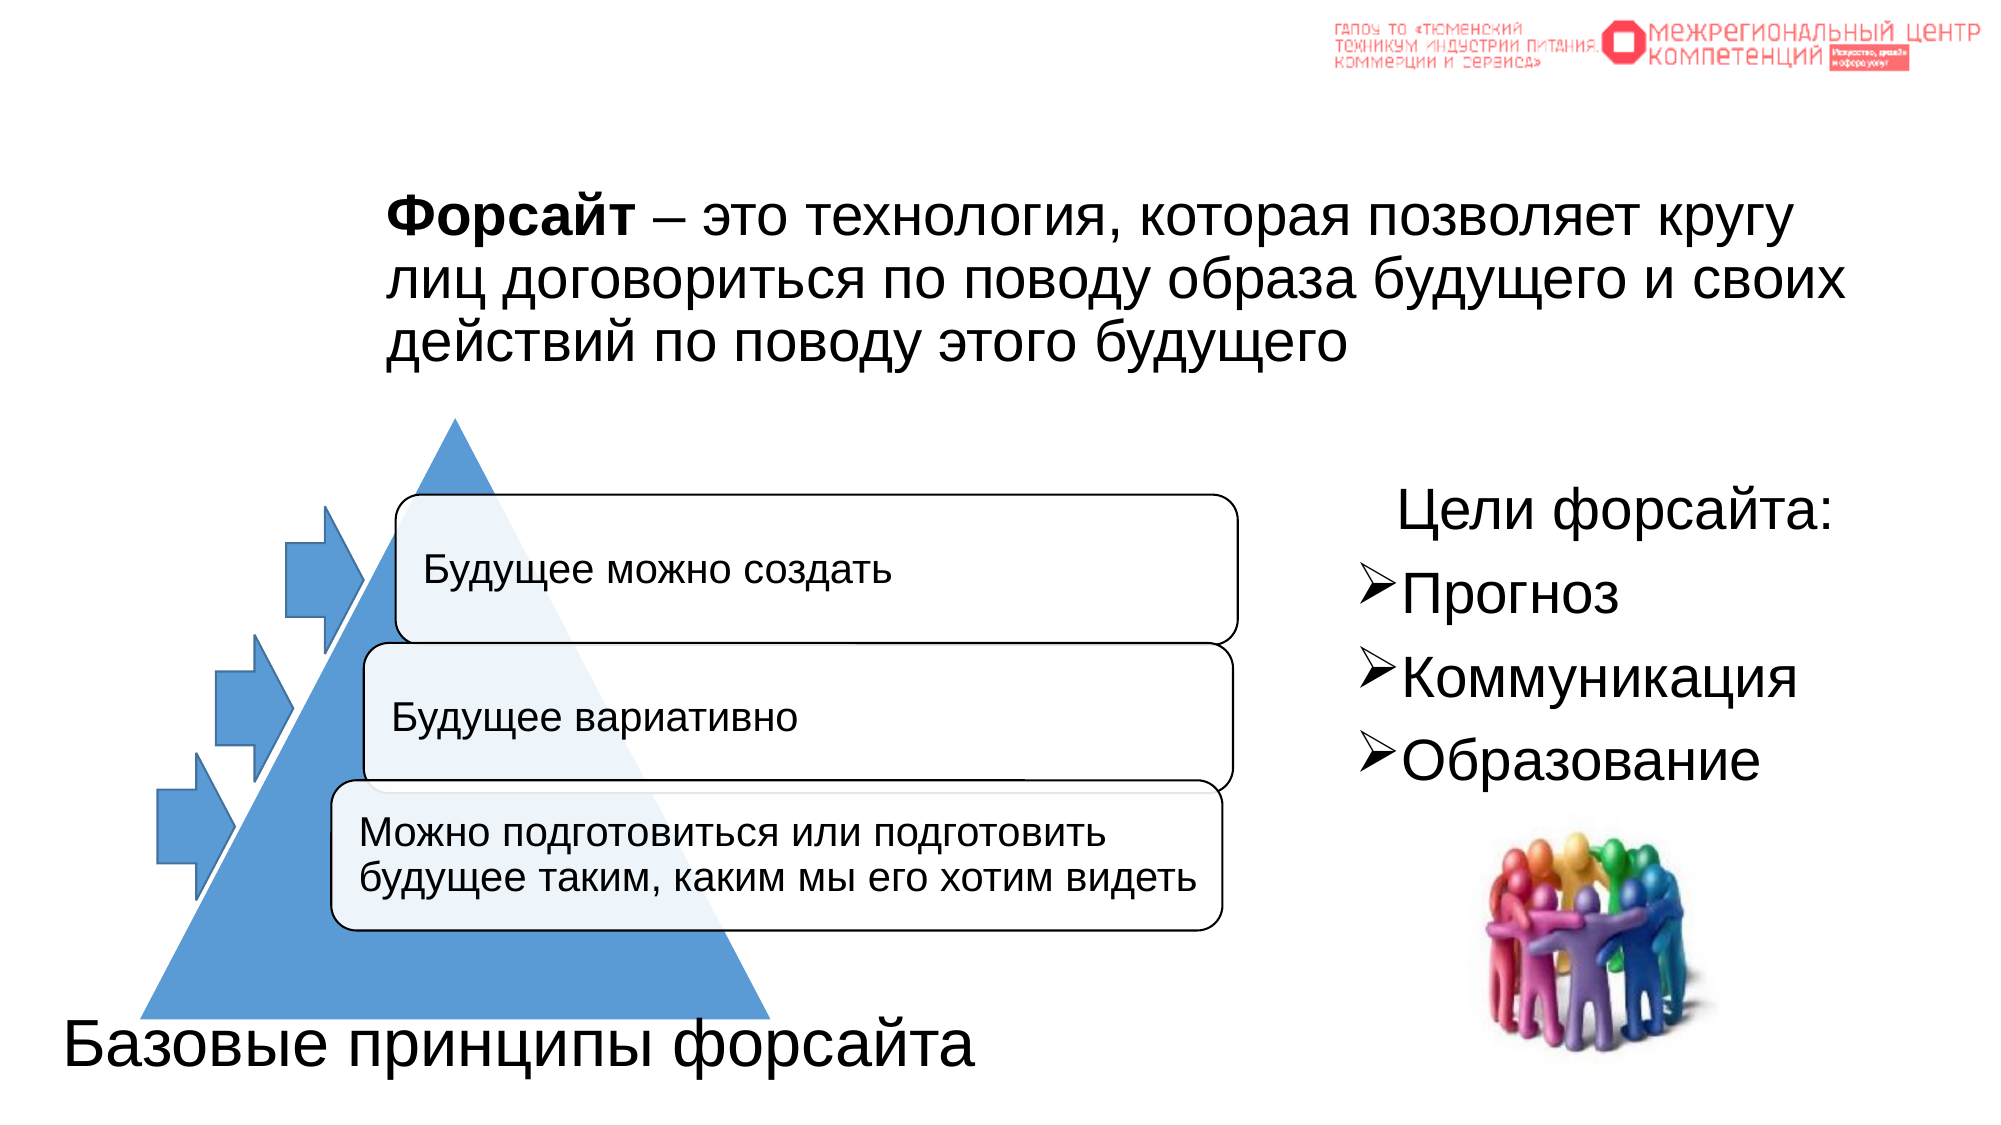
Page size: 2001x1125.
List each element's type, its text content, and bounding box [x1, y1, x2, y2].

title Форсайт – это технология, которая позволяет кругу лиц договориться по поводу образа будущего и своих действий по поводу этого будущего [371, 160, 1892, 399]
text_box Базовые принципы форсайта [42, 991, 996, 1087]
list Цели форсайта: Прогноз Коммуникация Образование [1340, 471, 1892, 1125]
picture [1328, 13, 1983, 76]
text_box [137, 415, 1350, 1050]
picture [1393, 739, 1779, 1125]
